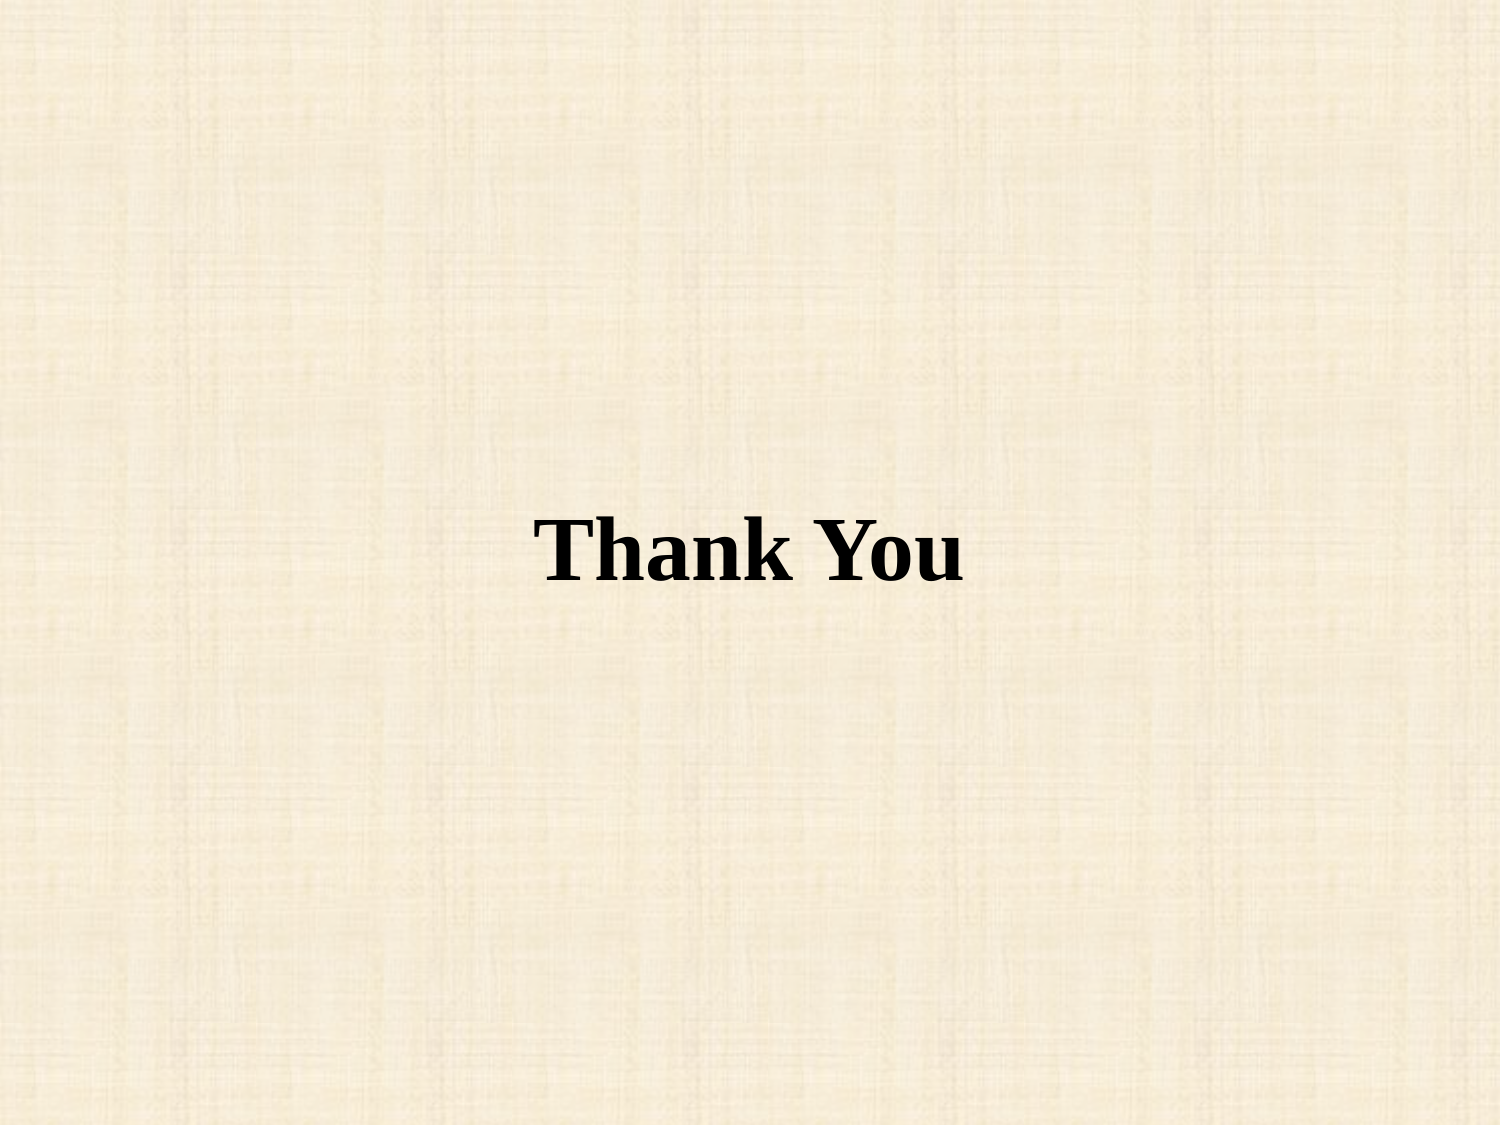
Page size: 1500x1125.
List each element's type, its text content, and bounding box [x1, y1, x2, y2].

title Thank You [75, 450, 1425, 638]
